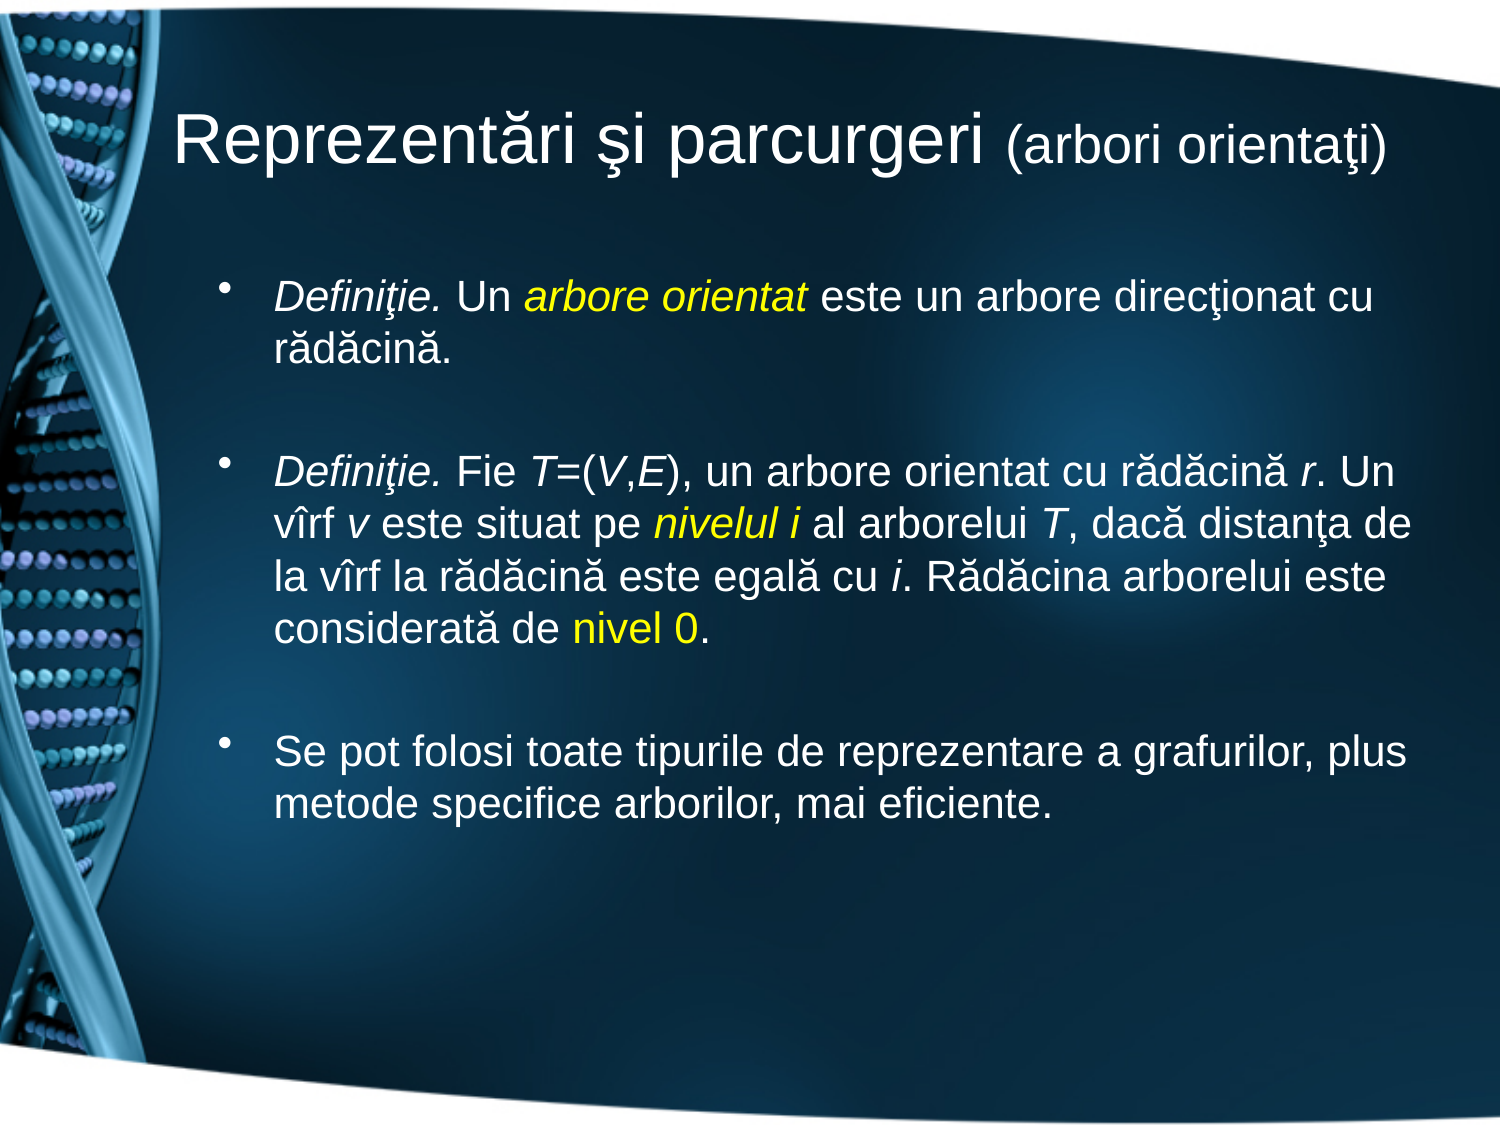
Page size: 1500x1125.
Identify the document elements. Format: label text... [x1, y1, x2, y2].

list Definiţie. Un arbore orientat este un arbore direcţionat cu rădăcină. Definiţie. Fie T=(V,E), un arbore orientat cu rădăcină r. Un vîrf v este situat pe nivelul i al arborelui T, dacă distanţa de la vîrf la rădăcină este egală cu i. Rădăcina arborelui este considerată de nivel 0. Se pot folosi toate tipurile de reprezentare a grafurilor, plus metode specifice arborilor, mai eficiente. [202, 259, 1442, 1074]
picture [0, 0, 1500, 1125]
title Reprezentări şi parcurgeri (arbori orientaţi) [157, 22, 1442, 249]
